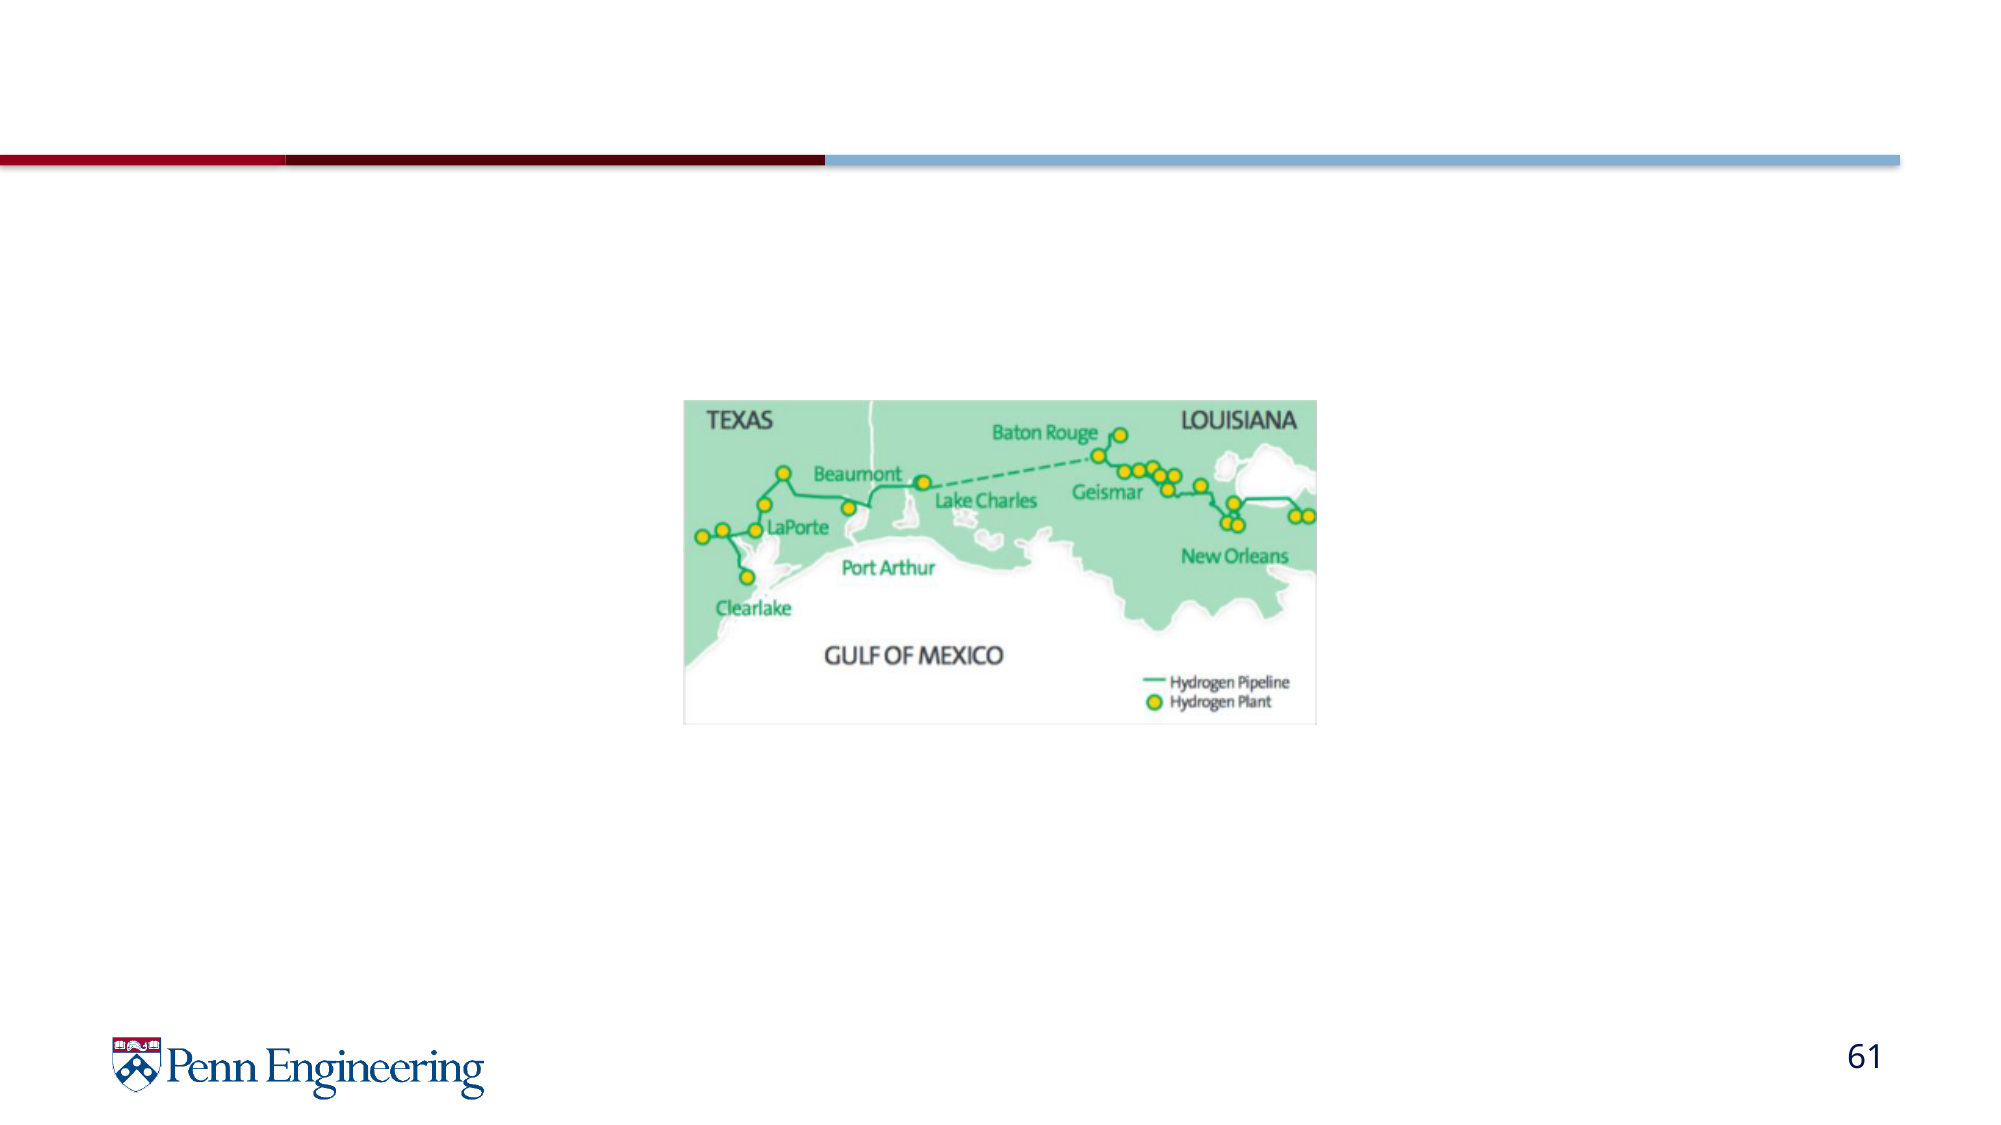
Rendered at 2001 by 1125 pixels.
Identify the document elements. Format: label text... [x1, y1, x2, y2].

picture [683, 400, 1317, 725]
picture [99, 1027, 496, 1104]
slide_number 61 [1433, 1027, 1900, 1088]
